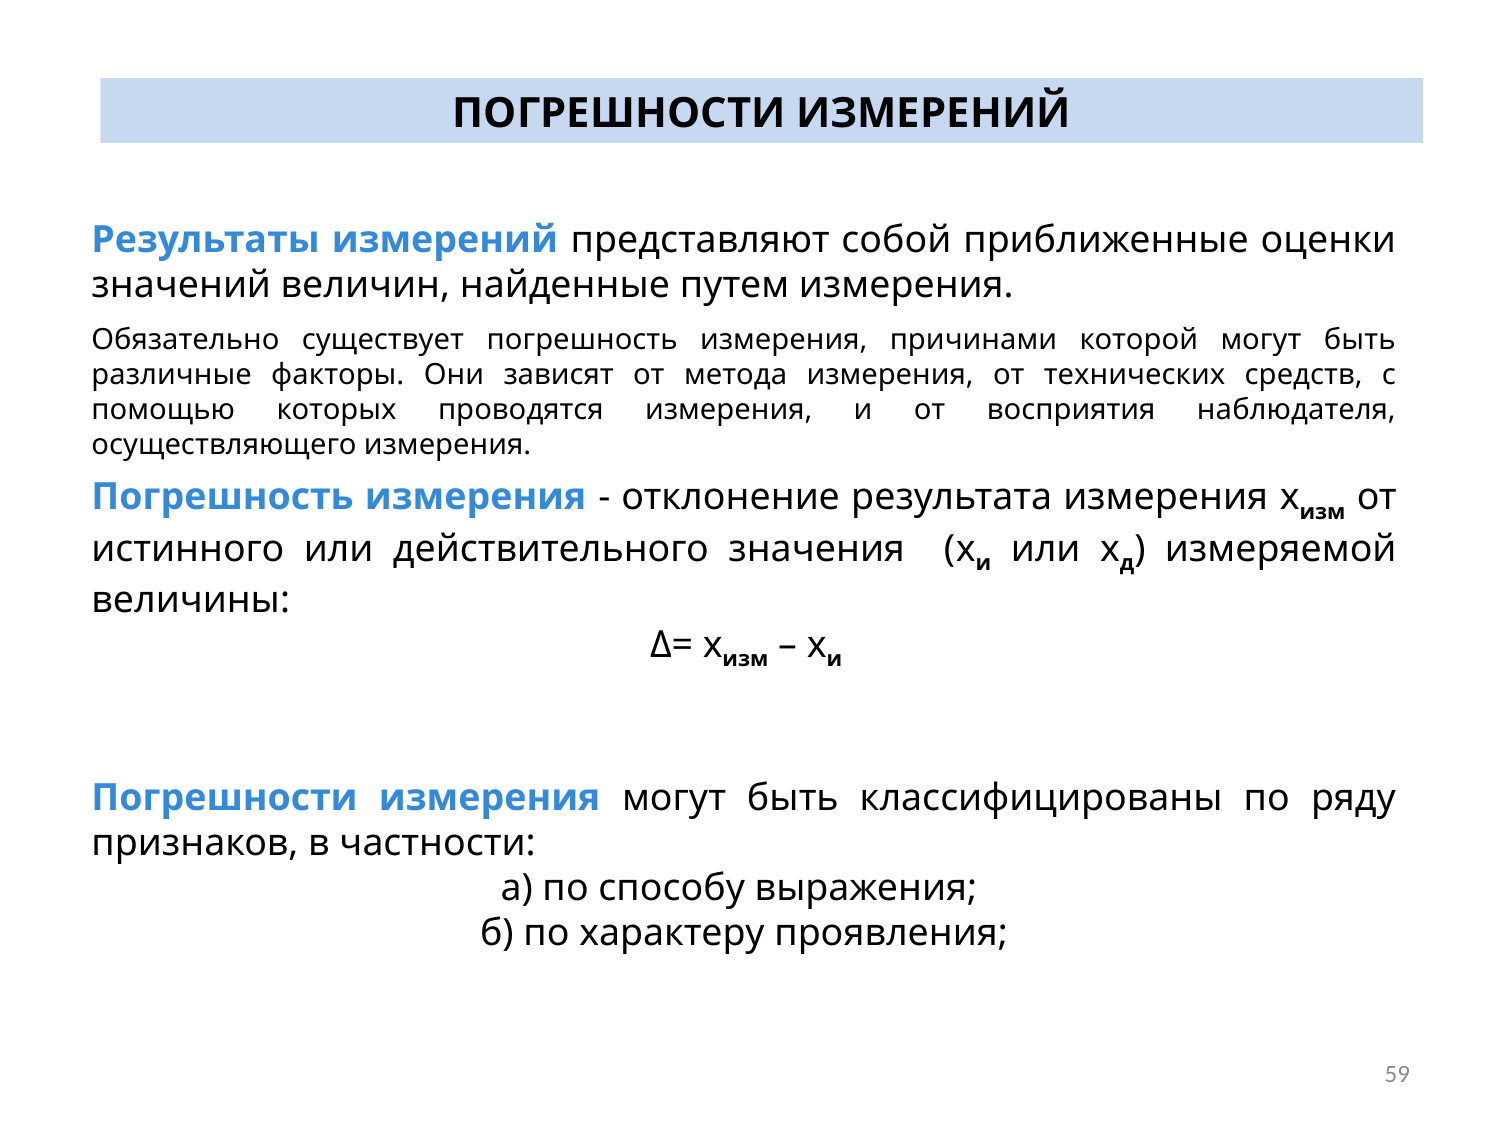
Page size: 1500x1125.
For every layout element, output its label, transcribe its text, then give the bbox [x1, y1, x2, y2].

text_box Результаты измерений представляют собой приближенные оценки значений величин, найденные путем измерения. Обязательно существует погрешность измерения, причинами которой могут быть различные факторы. Они зависят от метода измерения, от технических средств, с помощью которых проводятся измерения, и от восприятия наблюдателя, осуществляющего измерения. Погрешность измерения - отклонение результата измерения xизм от истинного или действительного значения (xи или xд) измеряемой величины: Δ= xизм – xи Погрешности измерения могут быть классифицированы по ряду признаков, в частности: а) по способу выражения; б) по характеру проявления; [76, 208, 1412, 1006]
slide_number 59 [1074, 1042, 1425, 1103]
text_box ПОГРЕШНОСТИ ИЗМЕРЕНИЙ [100, 78, 1424, 143]
